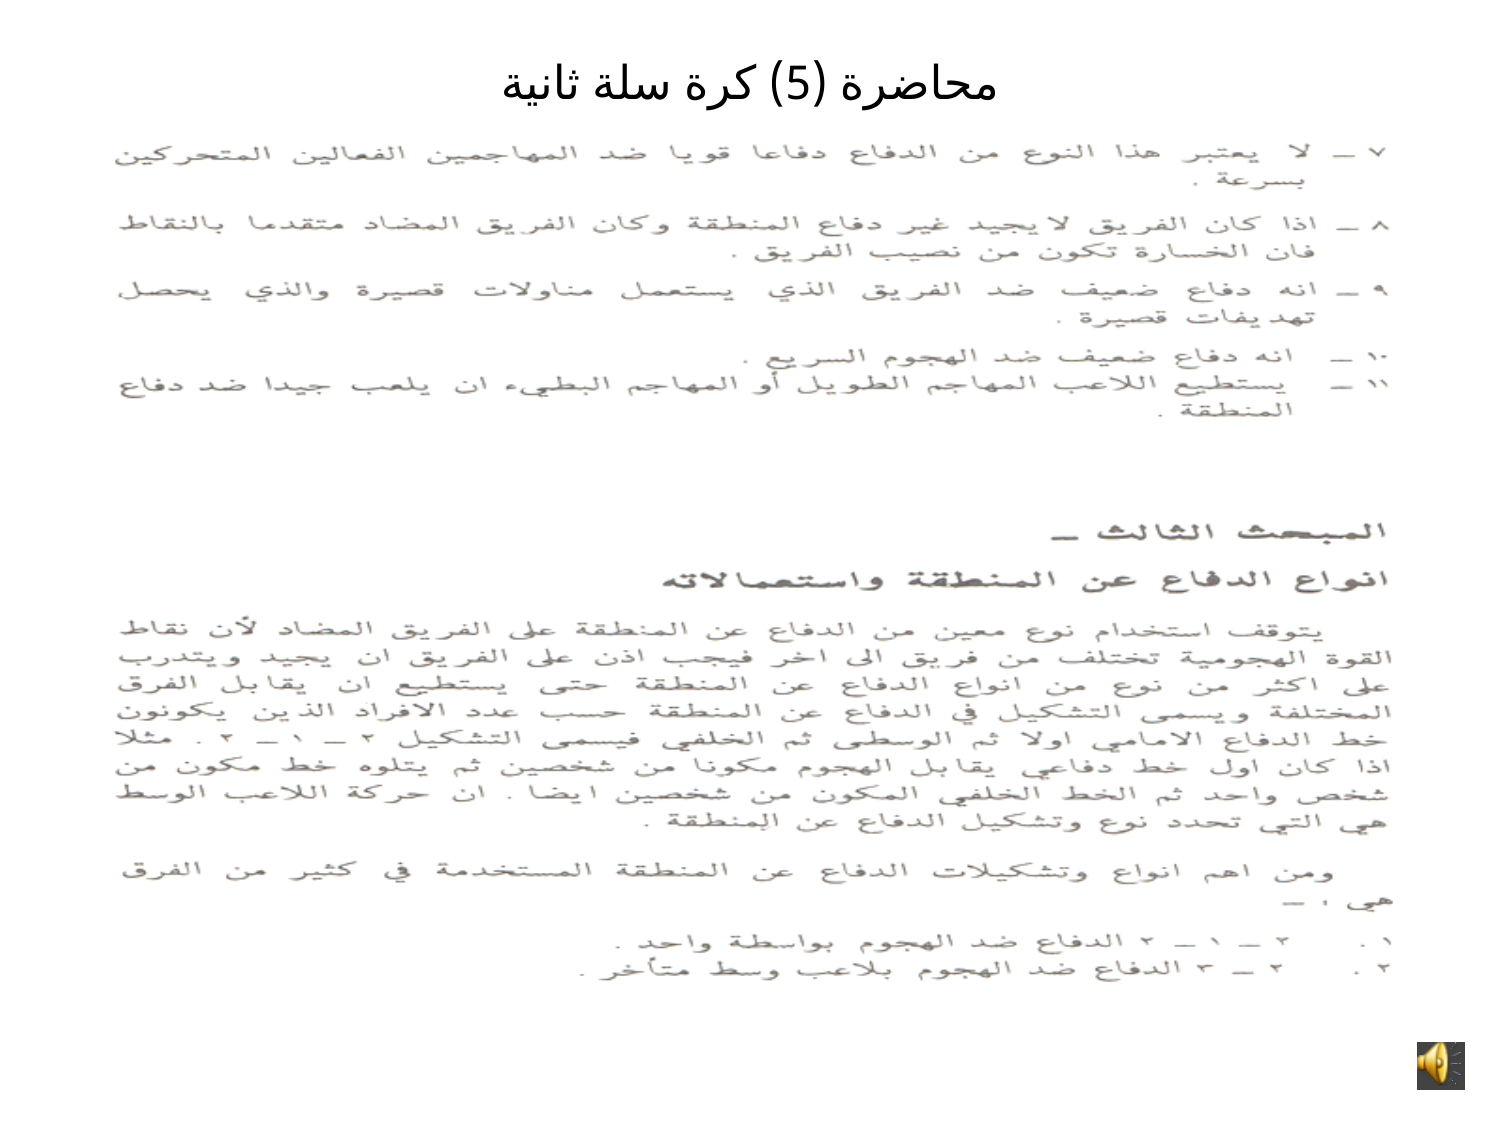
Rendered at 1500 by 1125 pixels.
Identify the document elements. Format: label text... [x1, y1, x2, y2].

picture [1415, 1040, 1467, 1092]
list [81, 128, 1442, 1006]
title محاضرة (5) كرة سلة ثانية [75, 45, 1425, 118]
